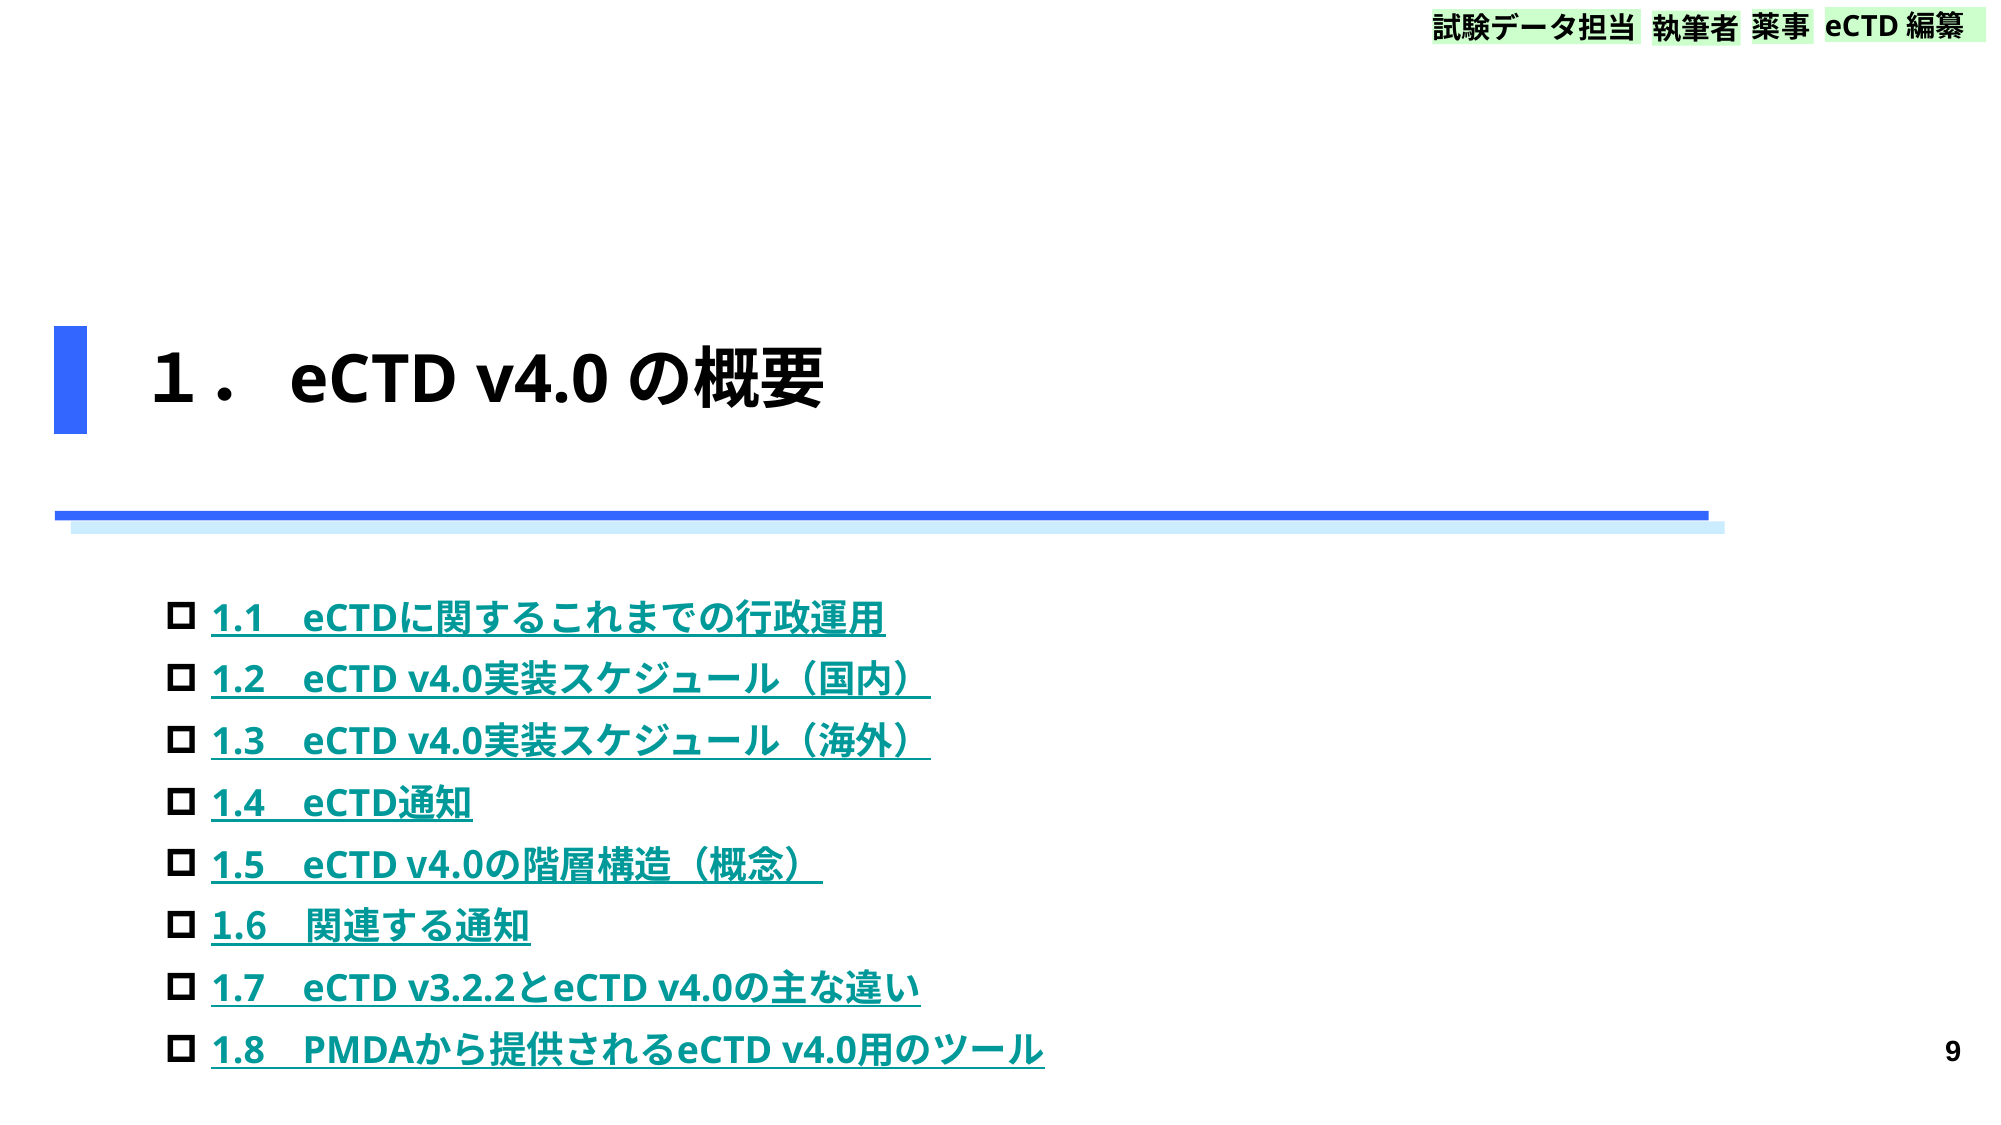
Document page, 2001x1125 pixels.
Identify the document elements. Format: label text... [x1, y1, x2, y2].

slide_number 9 [1509, 1024, 1977, 1103]
subtitle 1.1 eCTDに関するこれまでの行政運用 1.2 eCTD v4.0実装スケジュール（国内） 1.3 eCTD v4.0実装スケジュール（海外） 1.4 eCTD通知 1.5 eCTD v4.0の階層構造（概念） 1.6 関連する通知 1.7 eCTD v3.2.2とeCTD v4.0の主な違い 1.8 PMDAから提供されるeCTD v4.0用のツール [149, 585, 1121, 1083]
text_box 薬事 [1751, 8, 1814, 44]
title １．eCTD v4.0の概要 [124, 254, 1825, 496]
text_box 試験データ担当 [1432, 9, 1641, 45]
text_box 執筆者 [1652, 10, 1741, 46]
text_box eCTD編纂 [1824, 7, 1987, 43]
